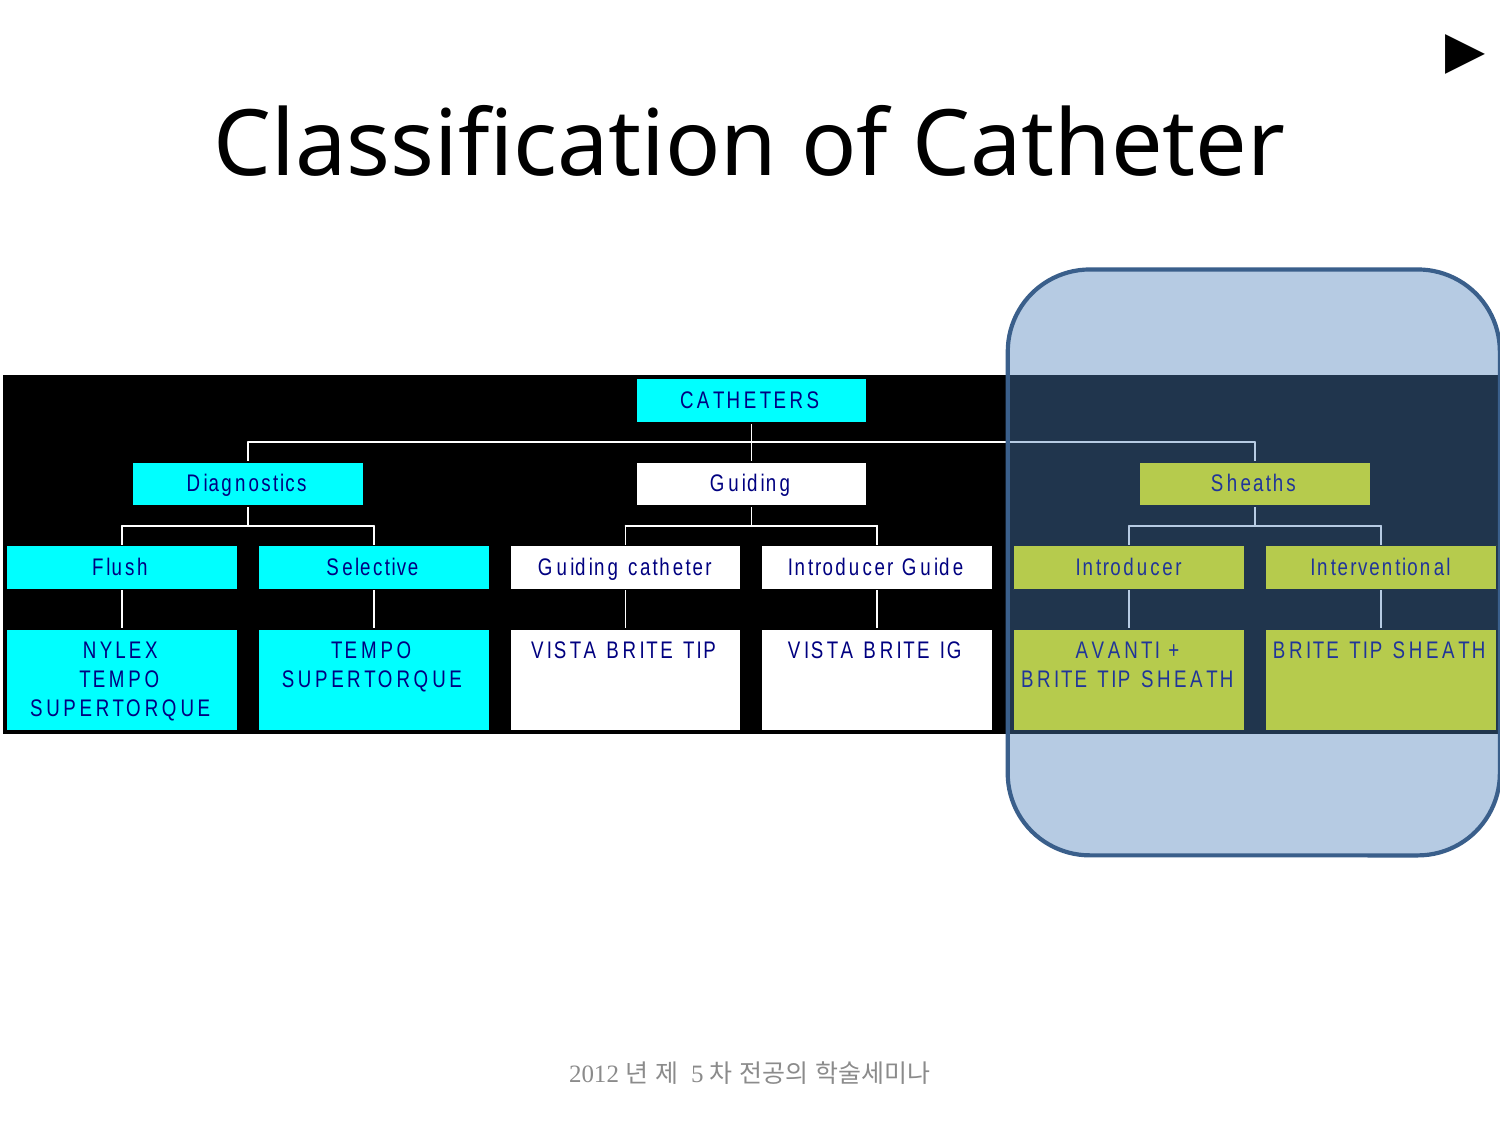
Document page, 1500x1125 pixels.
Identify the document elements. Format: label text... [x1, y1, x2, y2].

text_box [2, 374, 1500, 735]
text_box ► [1417, 0, 1500, 95]
text_box [1005, 267, 1500, 374]
text_box [1005, 742, 1500, 858]
title Classification of Catheter [75, 45, 1425, 233]
footer 2012년 제 5차 전공의 학술세미나 [512, 1042, 988, 1103]
